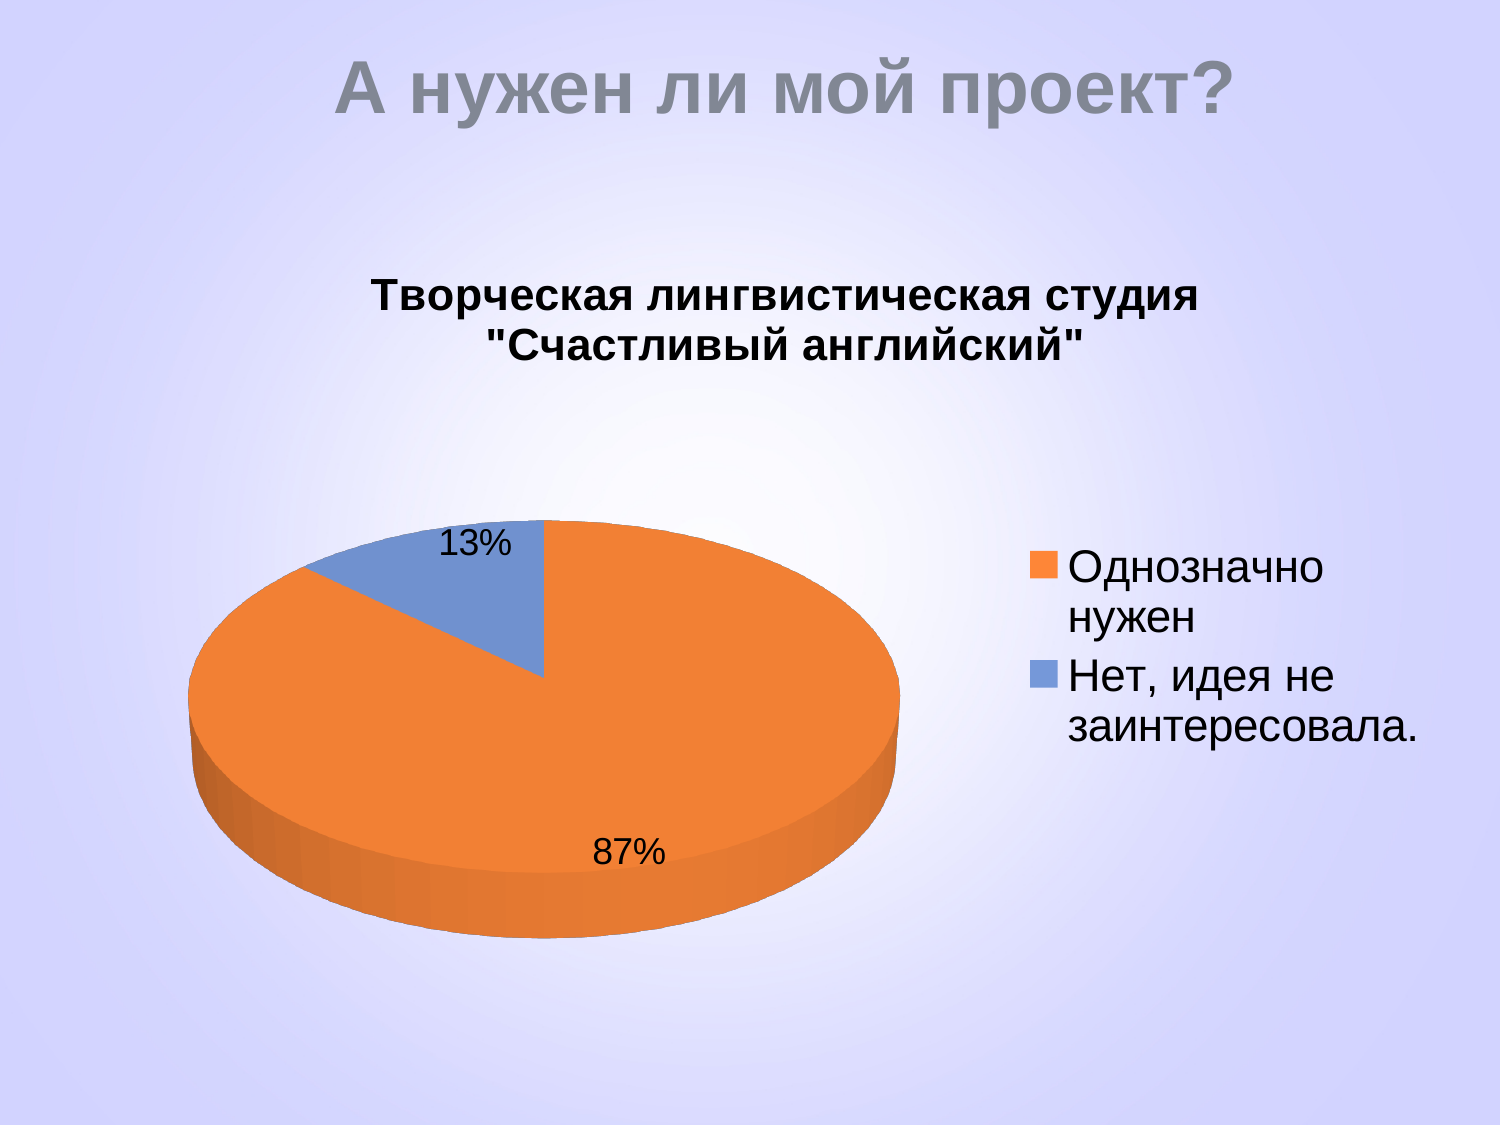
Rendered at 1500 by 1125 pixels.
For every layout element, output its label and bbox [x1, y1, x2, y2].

picture [0, 0, 1500, 1125]
chart [123, 231, 1448, 1062]
